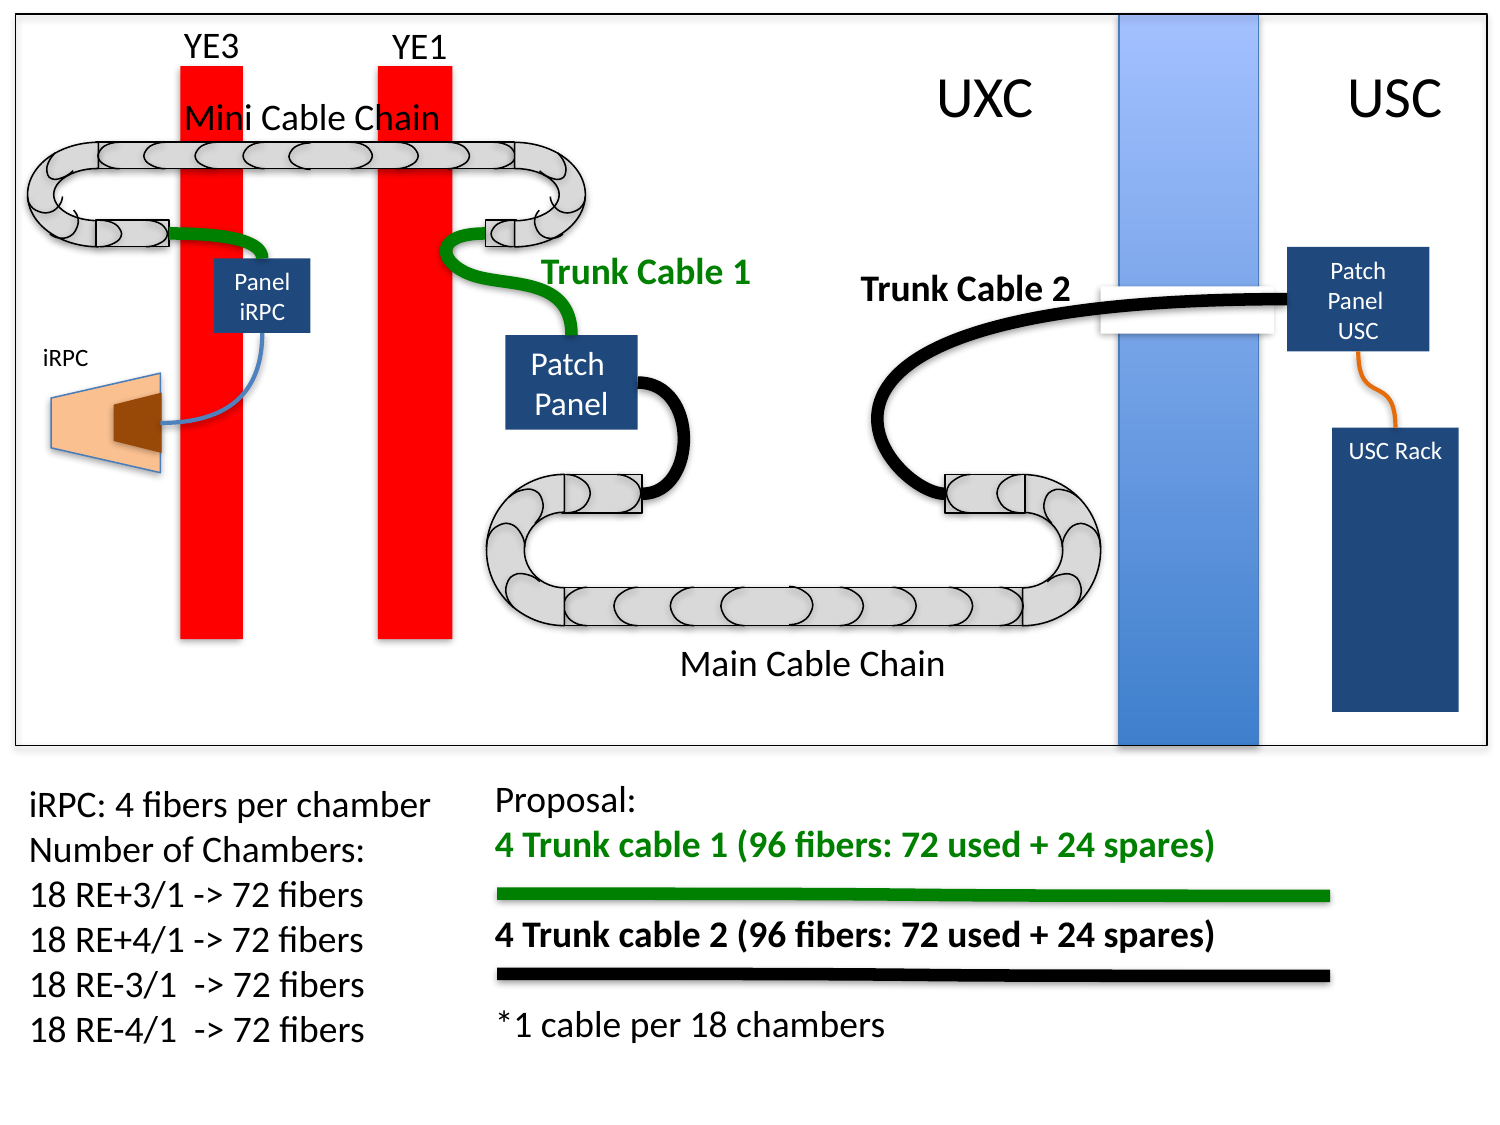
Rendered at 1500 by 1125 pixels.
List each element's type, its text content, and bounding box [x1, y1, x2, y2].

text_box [168, 233, 263, 259]
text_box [637, 382, 643, 494]
text_box Proposal: 4 Trunk cable 1 (96 fibers: 72 used + 24 spares) 4 Trunk cable 2 (96 fibers: 72 used + 24 spares) *1 cable per 18 chambers [480, 767, 1373, 1098]
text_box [496, 893, 1331, 897]
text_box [486, 474, 1101, 626]
text_box [15, 13, 1488, 746]
text_box Trunk Cable 2 [842, 256, 1099, 316]
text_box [27, 141, 586, 247]
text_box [496, 973, 1331, 977]
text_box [1339, 371, 1415, 410]
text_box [944, 299, 1288, 494]
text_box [485, 233, 572, 336]
text_box iRPC: 4 fibers per chamber Number of Chambers: 18 RE+3/1 -> 72 fibers 18 RE+4/1 -> 72 fibers 18 RE-3/1 -> 72 fibers 18 RE-4/1 -> 72 fibers [14, 773, 480, 1058]
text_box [160, 333, 263, 424]
text_box Trunk Cable 1 [577, 239, 779, 300]
